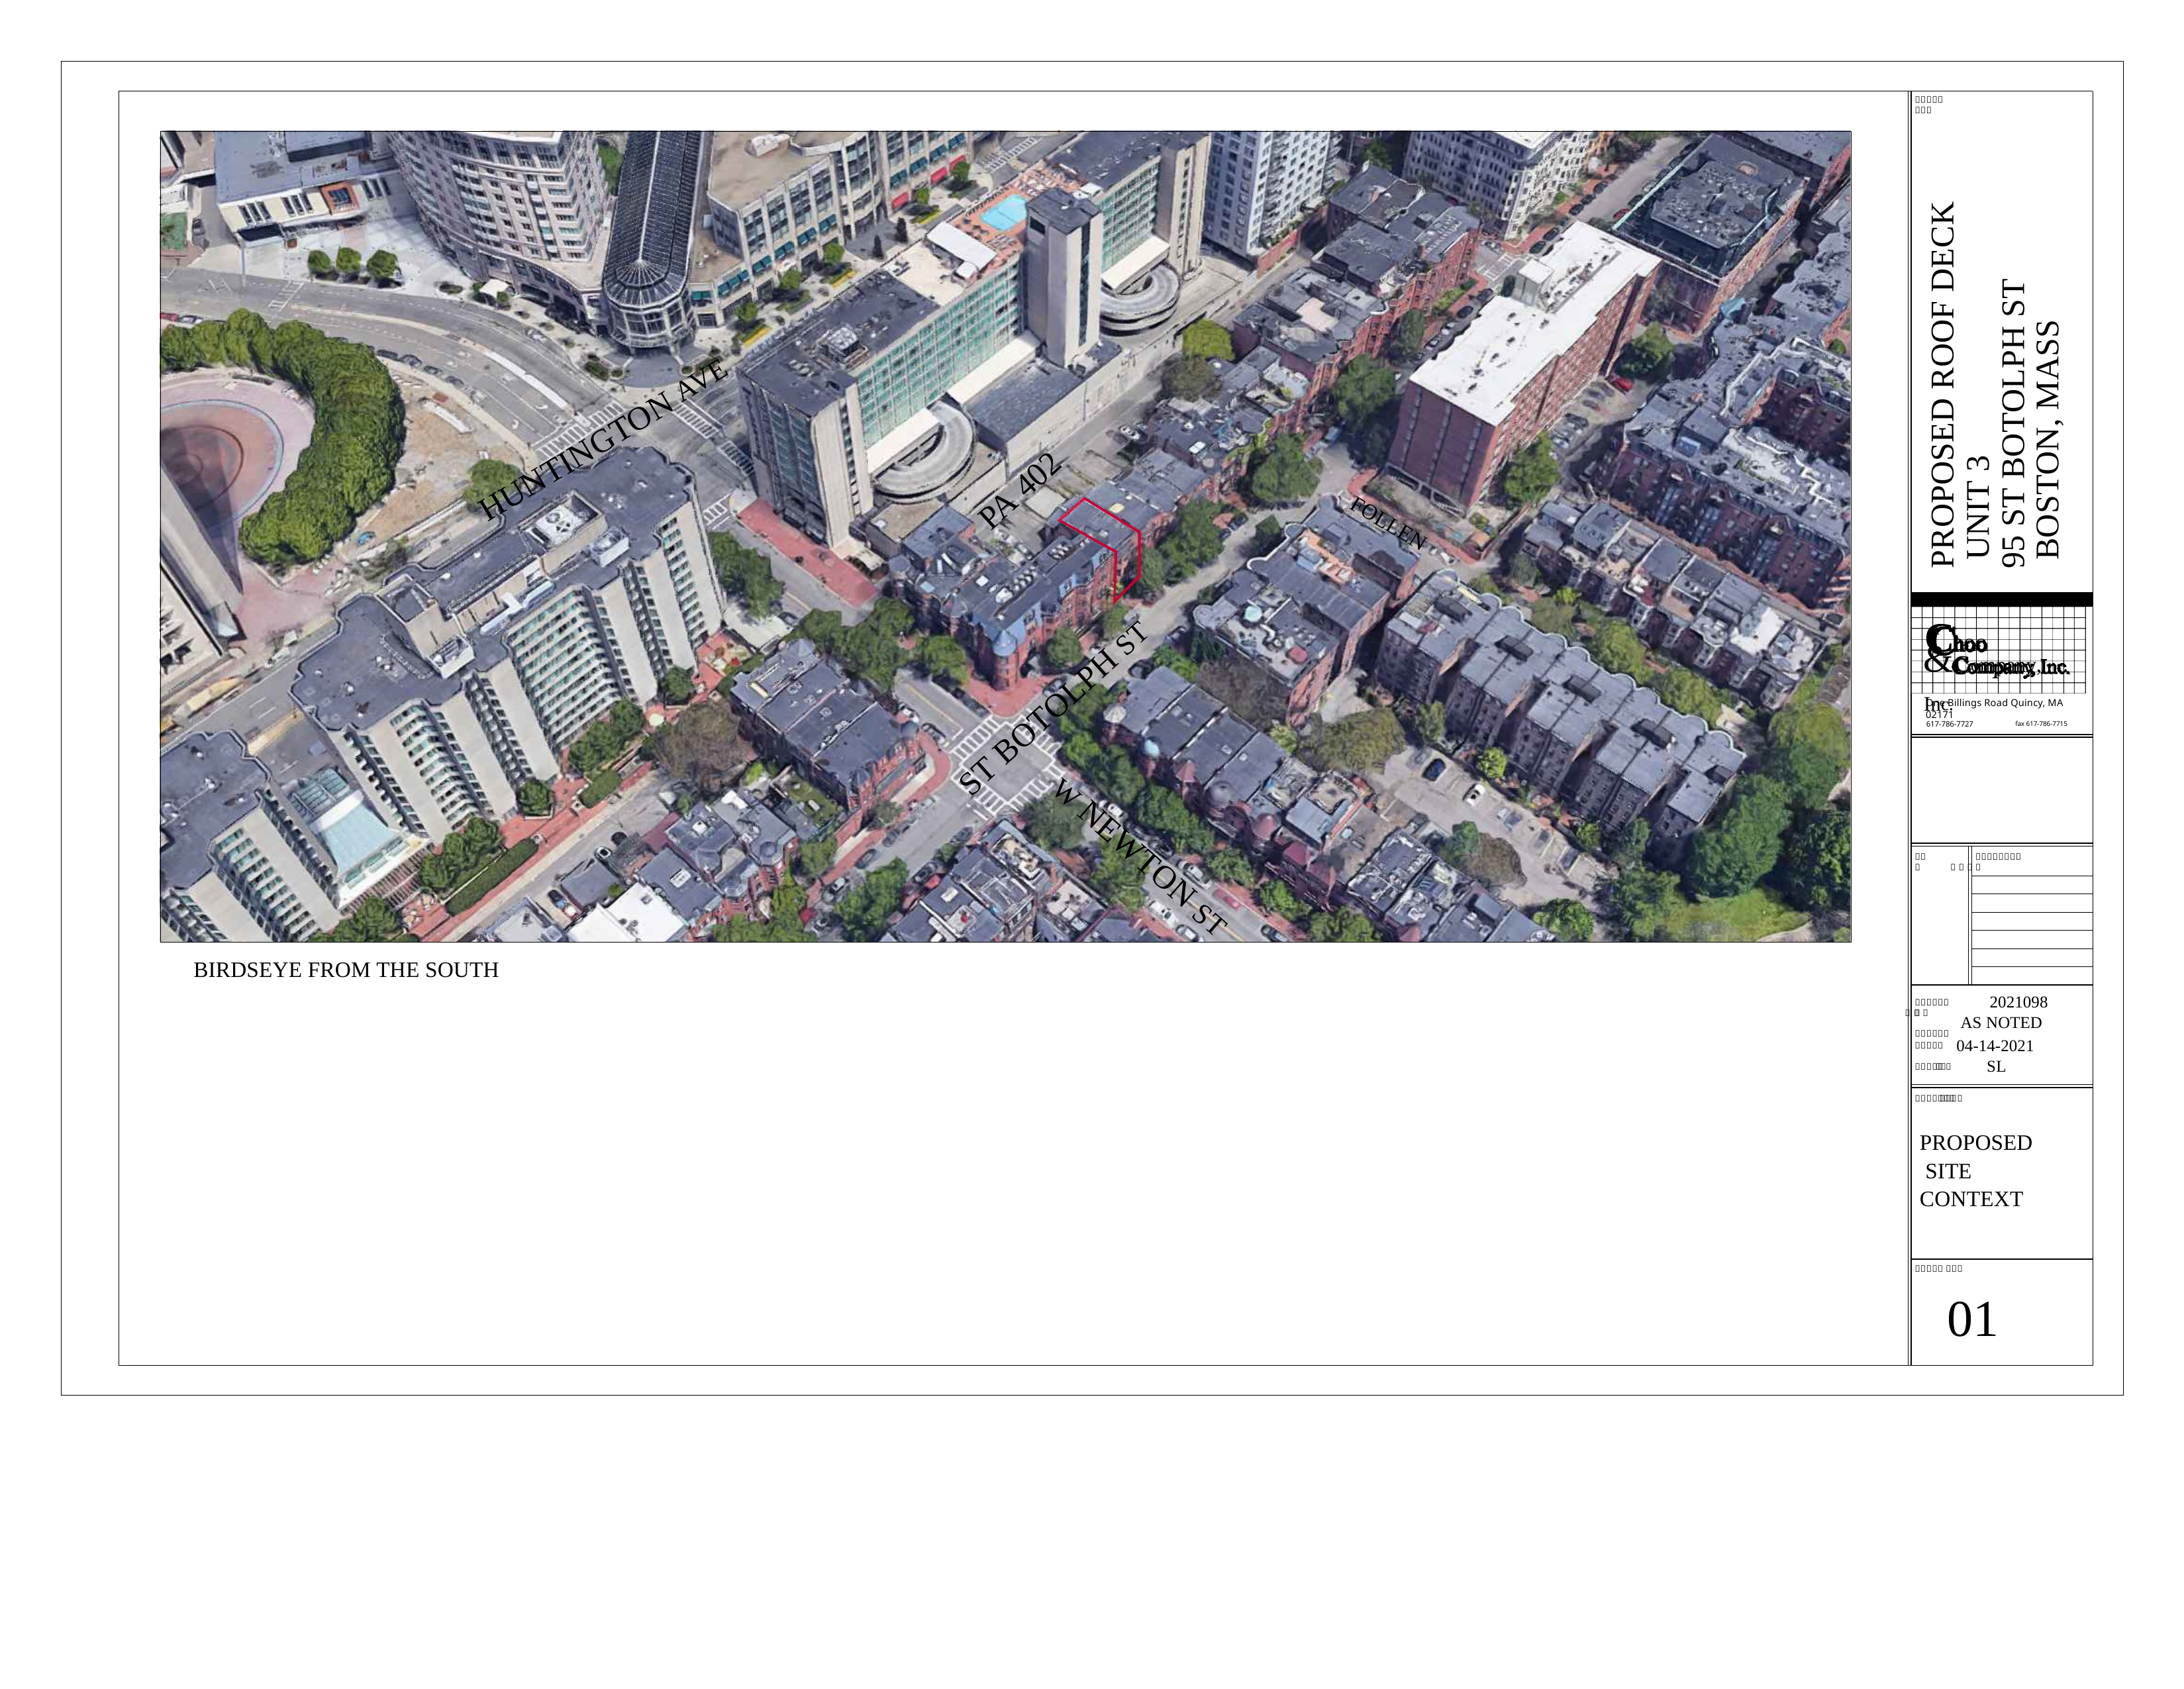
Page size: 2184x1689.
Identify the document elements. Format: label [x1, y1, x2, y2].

text_box [60, 60, 2124, 1396]
text_box [118, 91, 2093, 1366]
text_box [115, 91, 2097, 1370]
